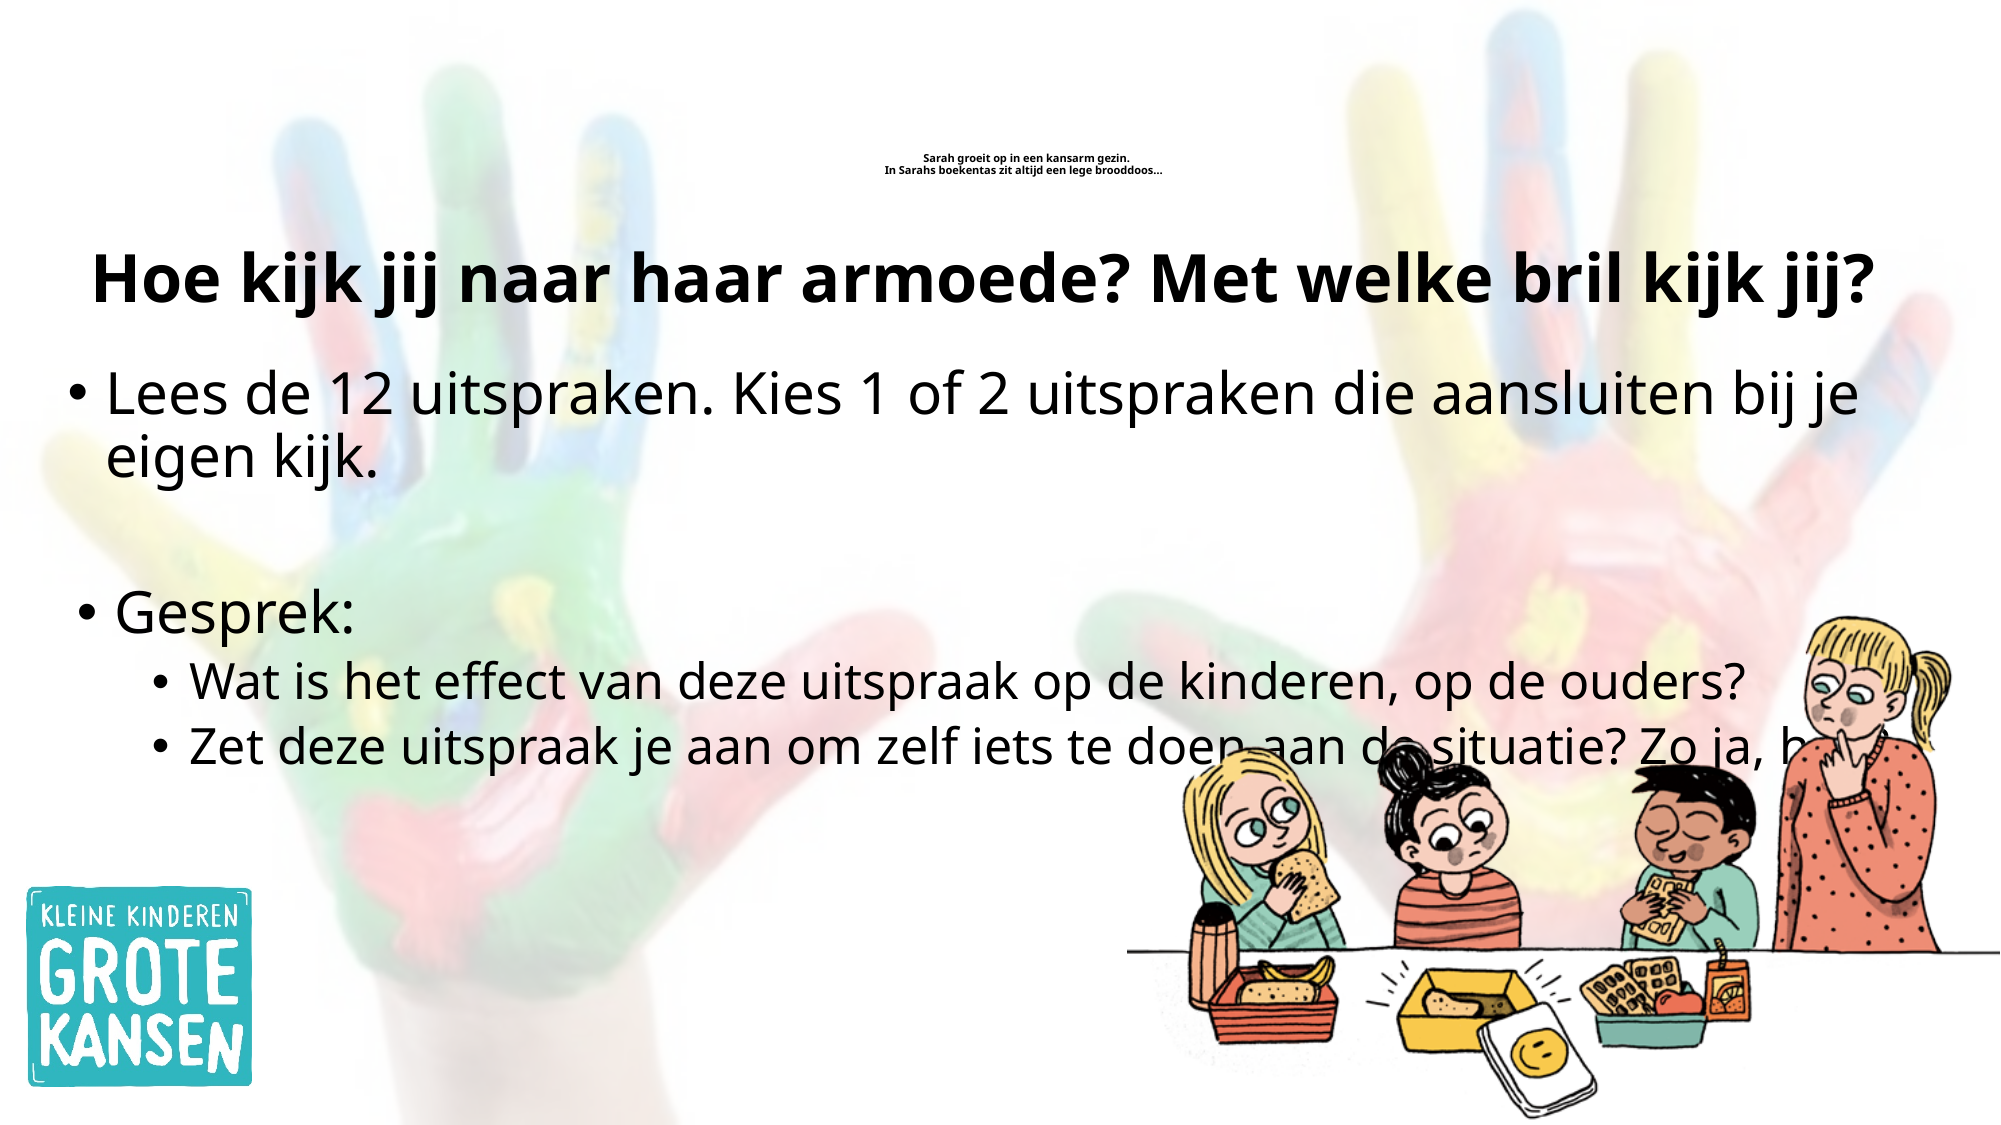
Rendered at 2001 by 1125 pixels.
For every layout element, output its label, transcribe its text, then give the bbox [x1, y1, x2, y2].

picture [26, 886, 252, 1087]
list Lees de 12 uitspraken. Kies 1 of 2 uitspraken die aansluiten bij je eigen kijk. Gesprek: Wat is het effect van deze uitspraak op de kinderen, op de ouders? Zet deze uitspraak je aan om zelf iets te doen aan de situatie? Zo ja, hoe? [52, 356, 1971, 1061]
title Sarah groeit op in een kansarm gezin. In Sarahs boekentas zit altijd een lege brooddoos… [53, 68, 2000, 287]
text_box Hoe kijk jij naar haar armoede? Met welke bril kijk jij? [43, 227, 1941, 323]
picture [1127, 586, 2000, 1125]
